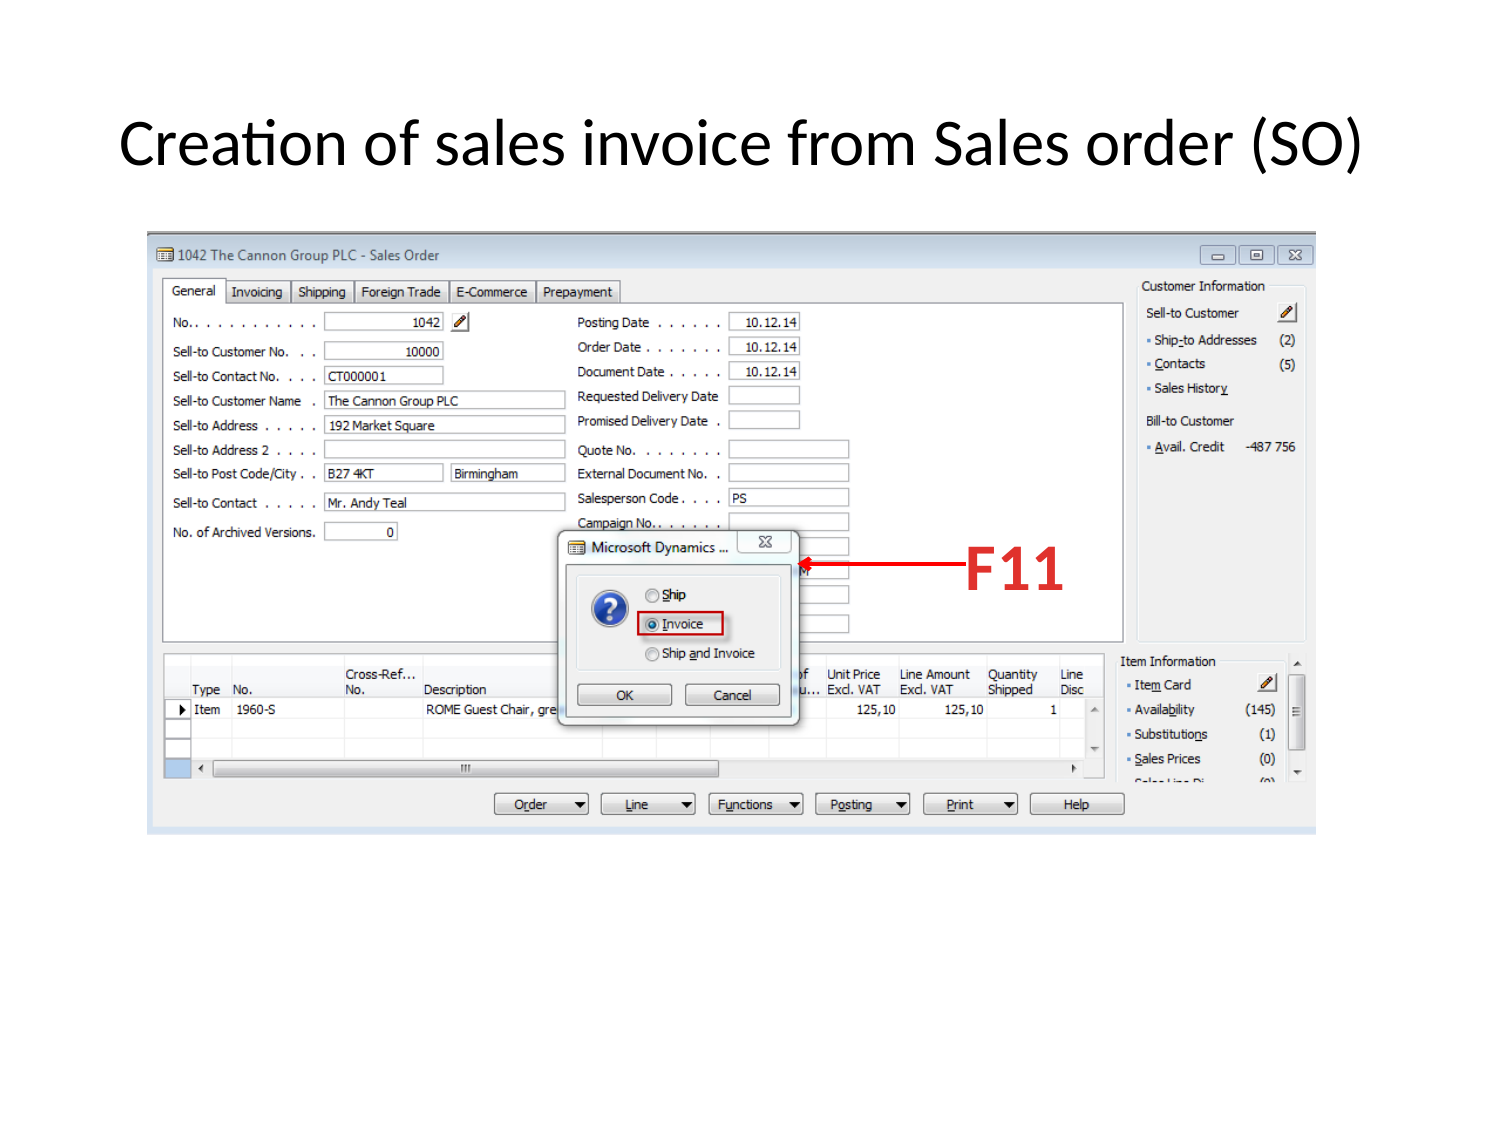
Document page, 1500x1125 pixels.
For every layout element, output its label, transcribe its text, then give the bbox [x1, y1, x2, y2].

title Creation of sales invoice from Sales order (SO) [75, 45, 1425, 233]
picture [147, 231, 1316, 836]
